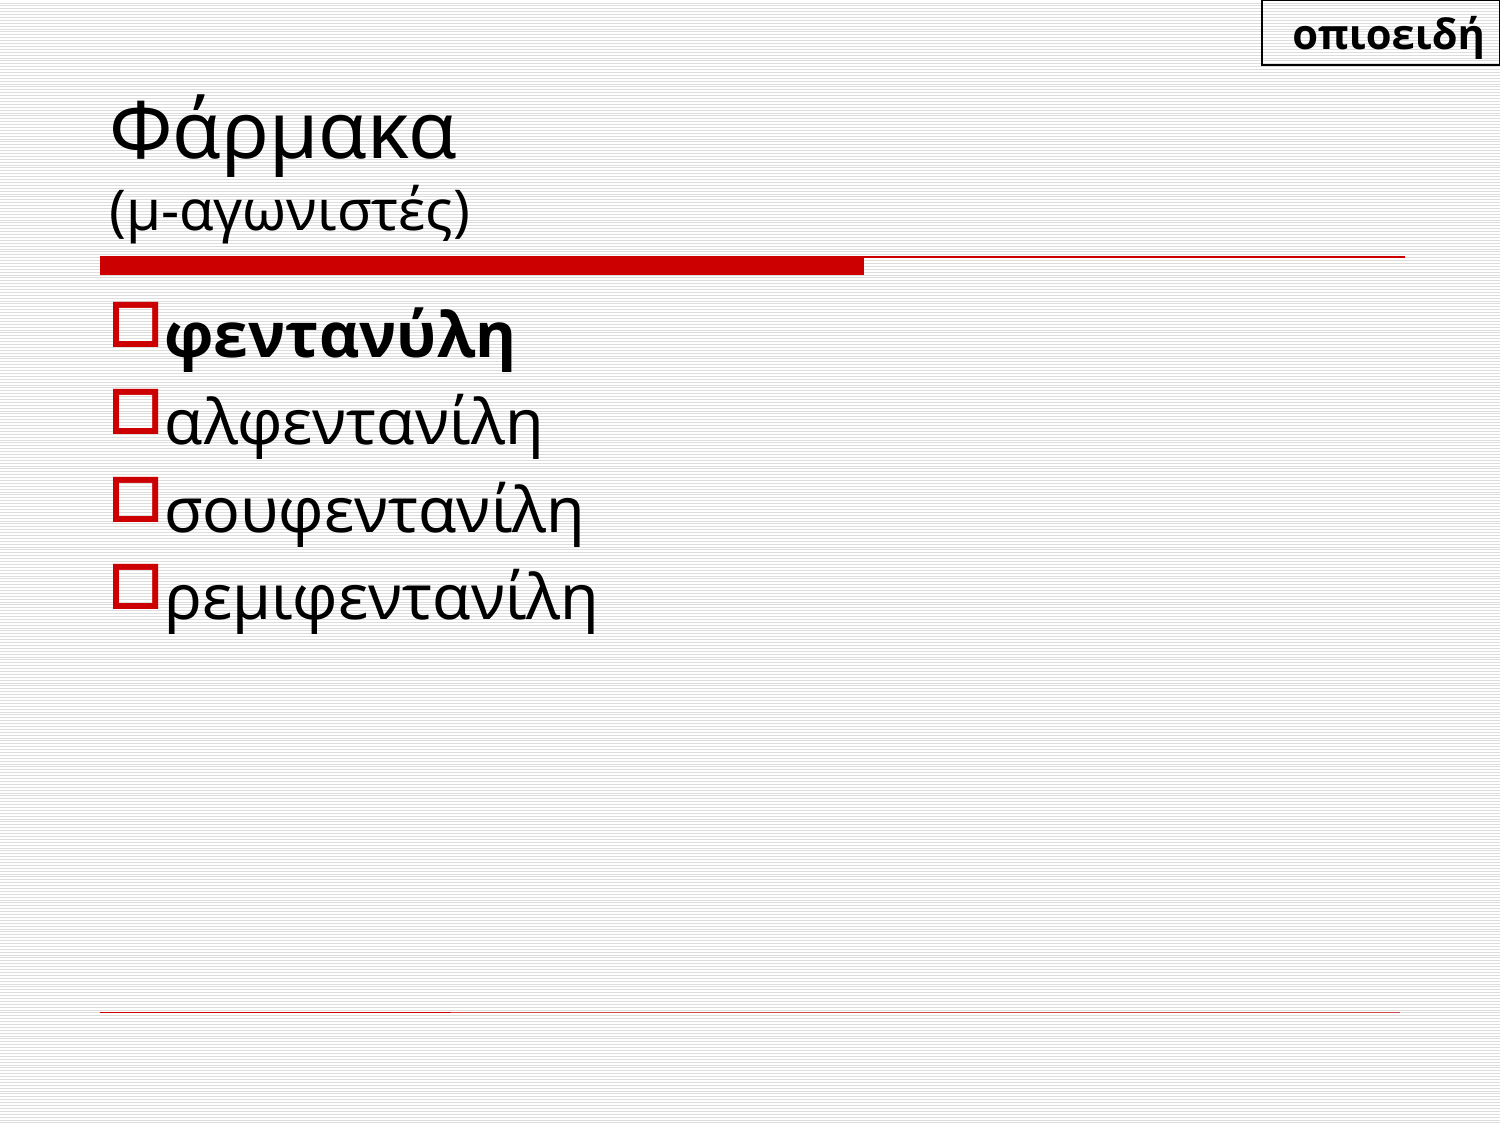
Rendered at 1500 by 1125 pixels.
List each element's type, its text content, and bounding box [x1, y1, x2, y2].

list φεντανύλη αλφεντανίλη σουφεντανίλη ρεμιφεντανίλη [92, 287, 1406, 988]
title Φάρμακα (μ-αγωνιστές) [94, 50, 1407, 250]
text_box οπιοειδή [1262, 0, 1500, 65]
